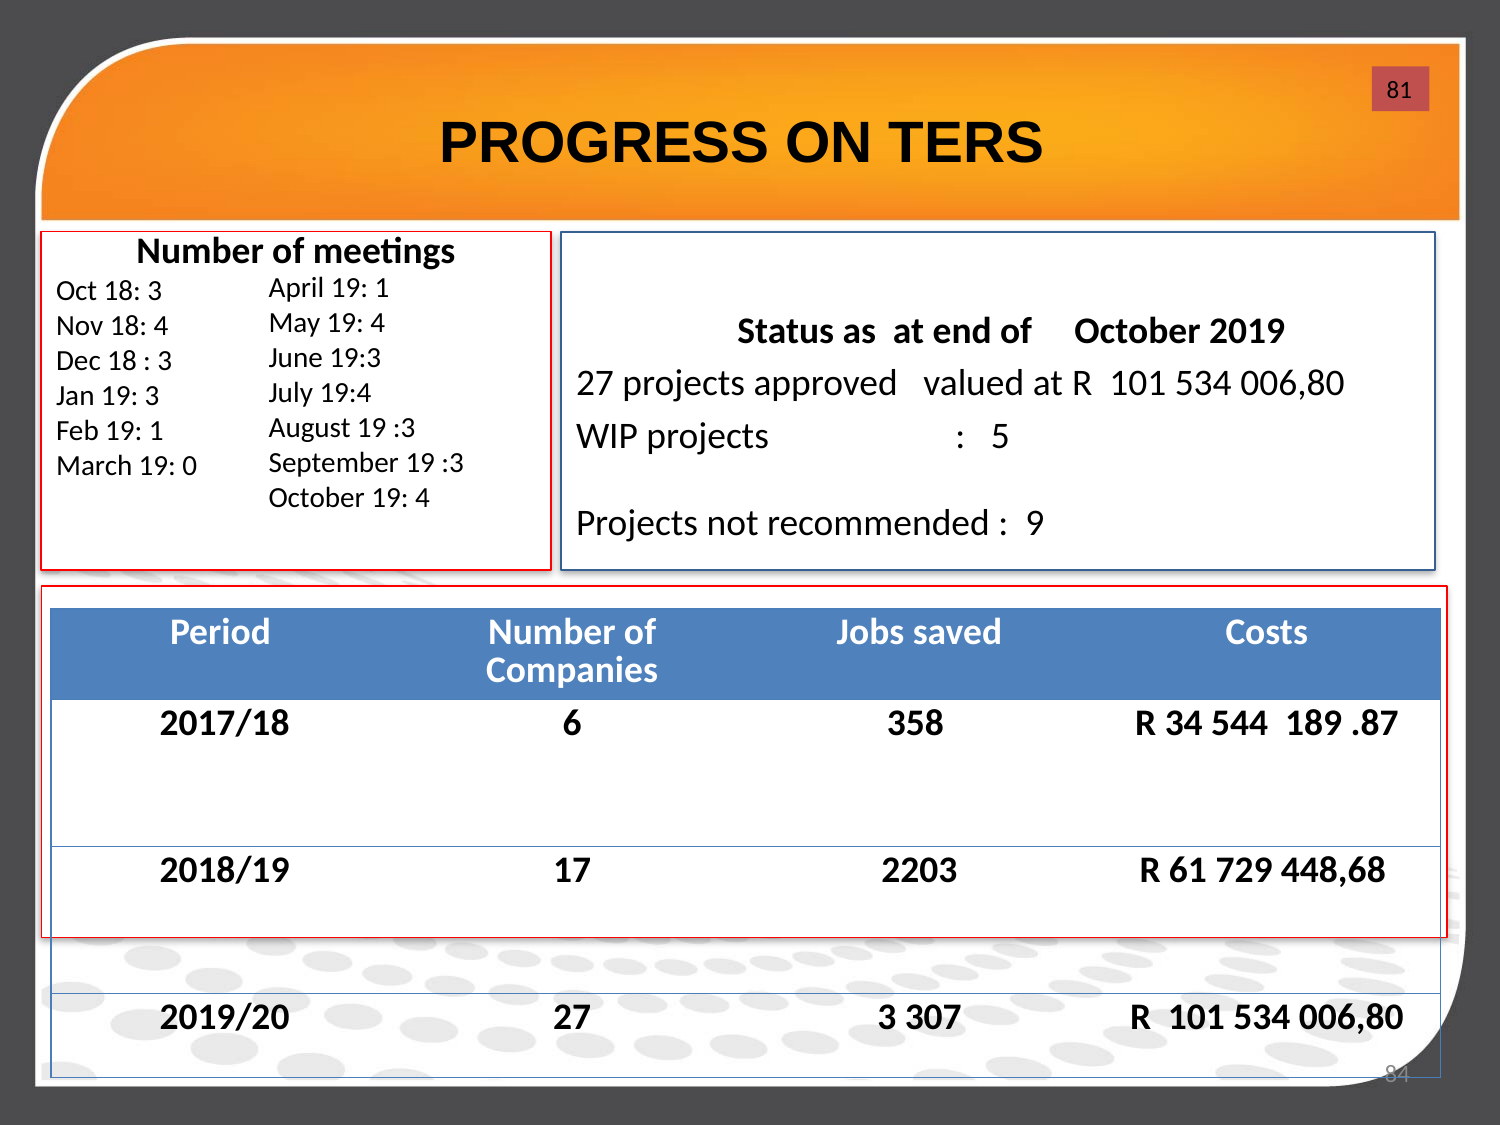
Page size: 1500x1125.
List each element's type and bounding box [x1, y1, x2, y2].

text_box [1371, 66, 1430, 112]
text_box [40, 231, 552, 571]
table_header [52, 610, 1440, 699]
table_cell [52, 700, 1440, 846]
text_box [41, 585, 1448, 938]
title [75, 45, 1425, 233]
picture [0, 0, 1500, 1125]
list [560, 231, 1436, 571]
table_cell [52, 847, 1440, 993]
slide_number [1074, 1078, 1425, 1103]
table_cell [52, 994, 1440, 1077]
